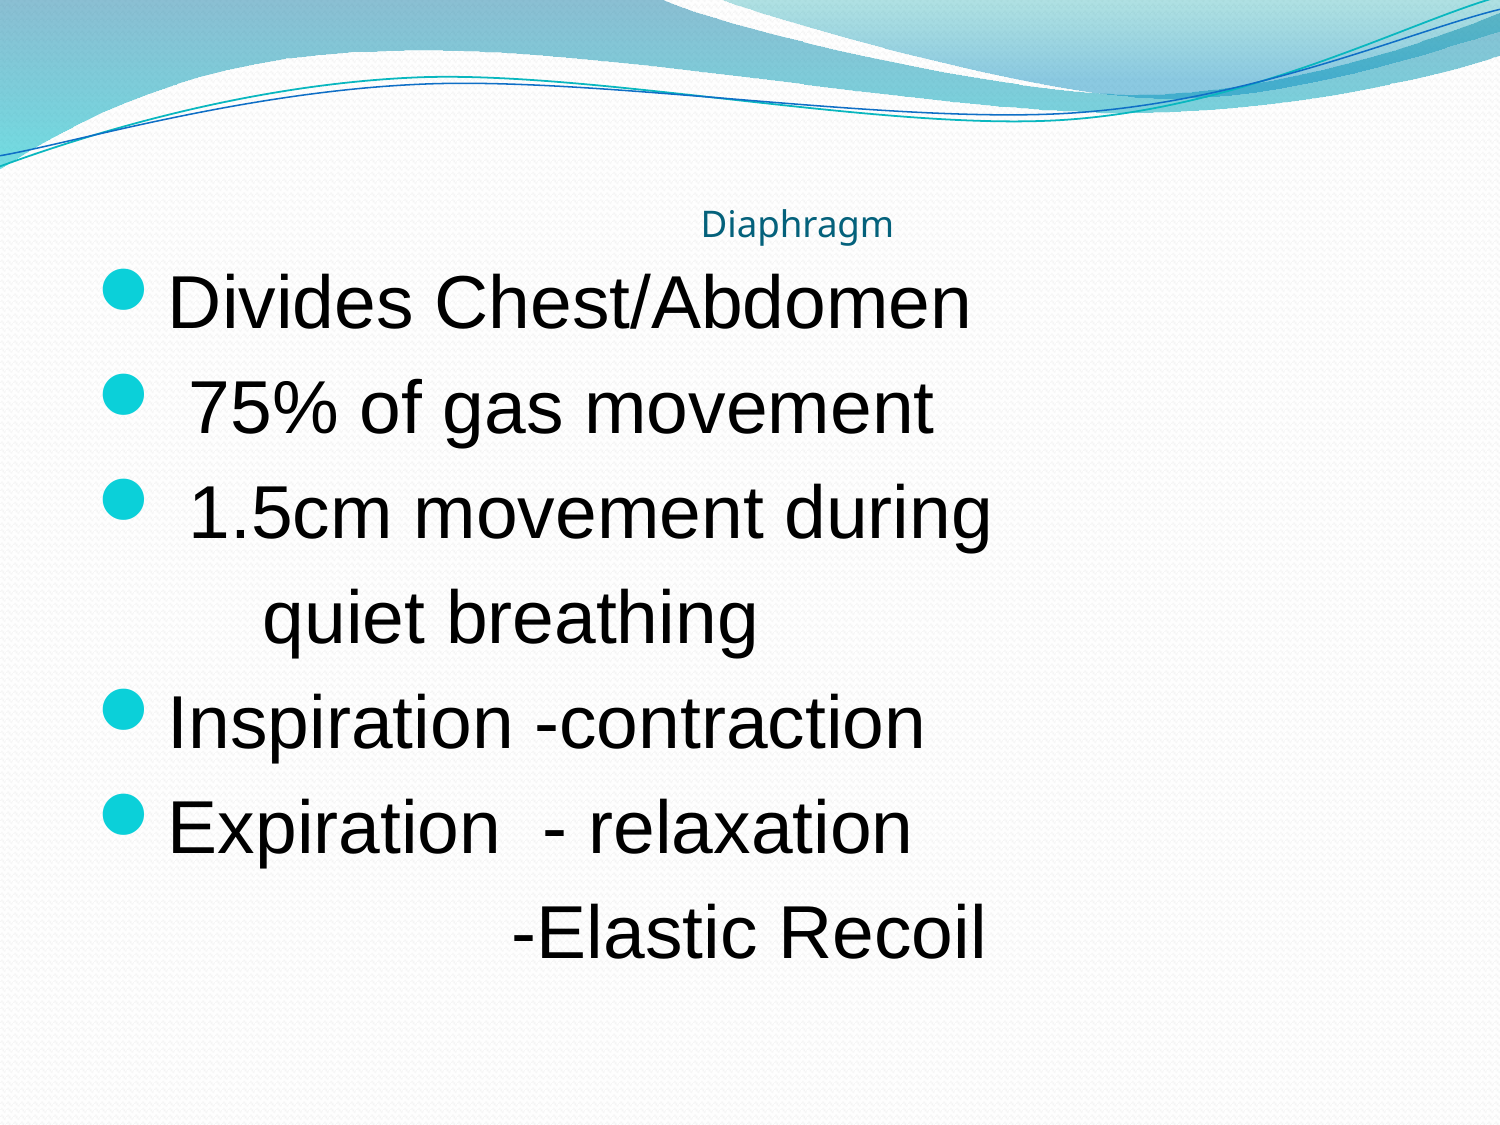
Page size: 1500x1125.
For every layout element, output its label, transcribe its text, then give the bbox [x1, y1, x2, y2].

title Diaphragm [128, 35, 1456, 247]
list Divides Chest/Abdomen 75% of gas movement 1.5cm movement during quiet breathing Inspiration -contraction Expiration - relaxation -Elastic Recoil [82, 246, 1425, 1125]
